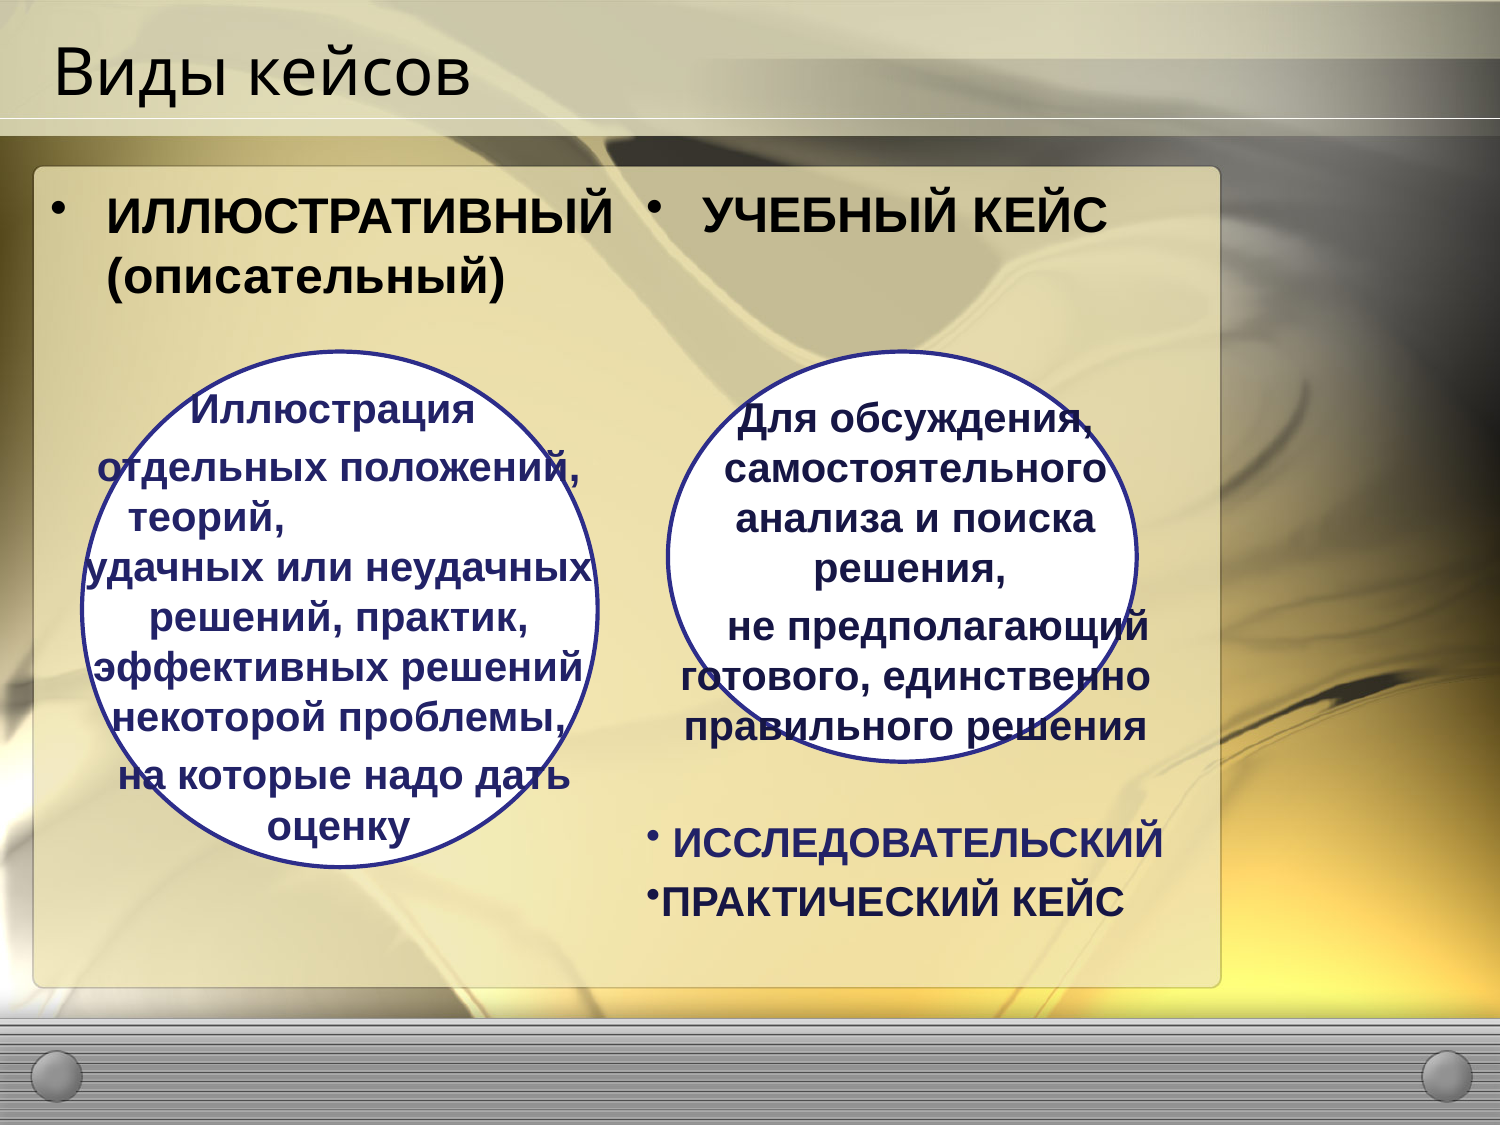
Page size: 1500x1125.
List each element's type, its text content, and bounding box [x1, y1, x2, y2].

title Виды кейсов [37, 24, 1500, 113]
picture [0, 0, 1500, 1125]
list ИЛЛЮСТРАТИВНЫЙ (описательный) Иллюстрация отдельных положений, теорий, удачных или неудачных решений, практик, эффективных решений некоторой проблемы, на которые надо дать оценку [35, 175, 643, 976]
list УЧЕБНЫЙ КЕЙС Для обсуждения, самостоятельного анализа и поиска решения, не предполагающий готового, единственно правильного решения ИССЛЕДОВАТЕЛЬСКИЙ ПРАКТИЧЕСКИЙ КЕЙС [631, 174, 1200, 975]
